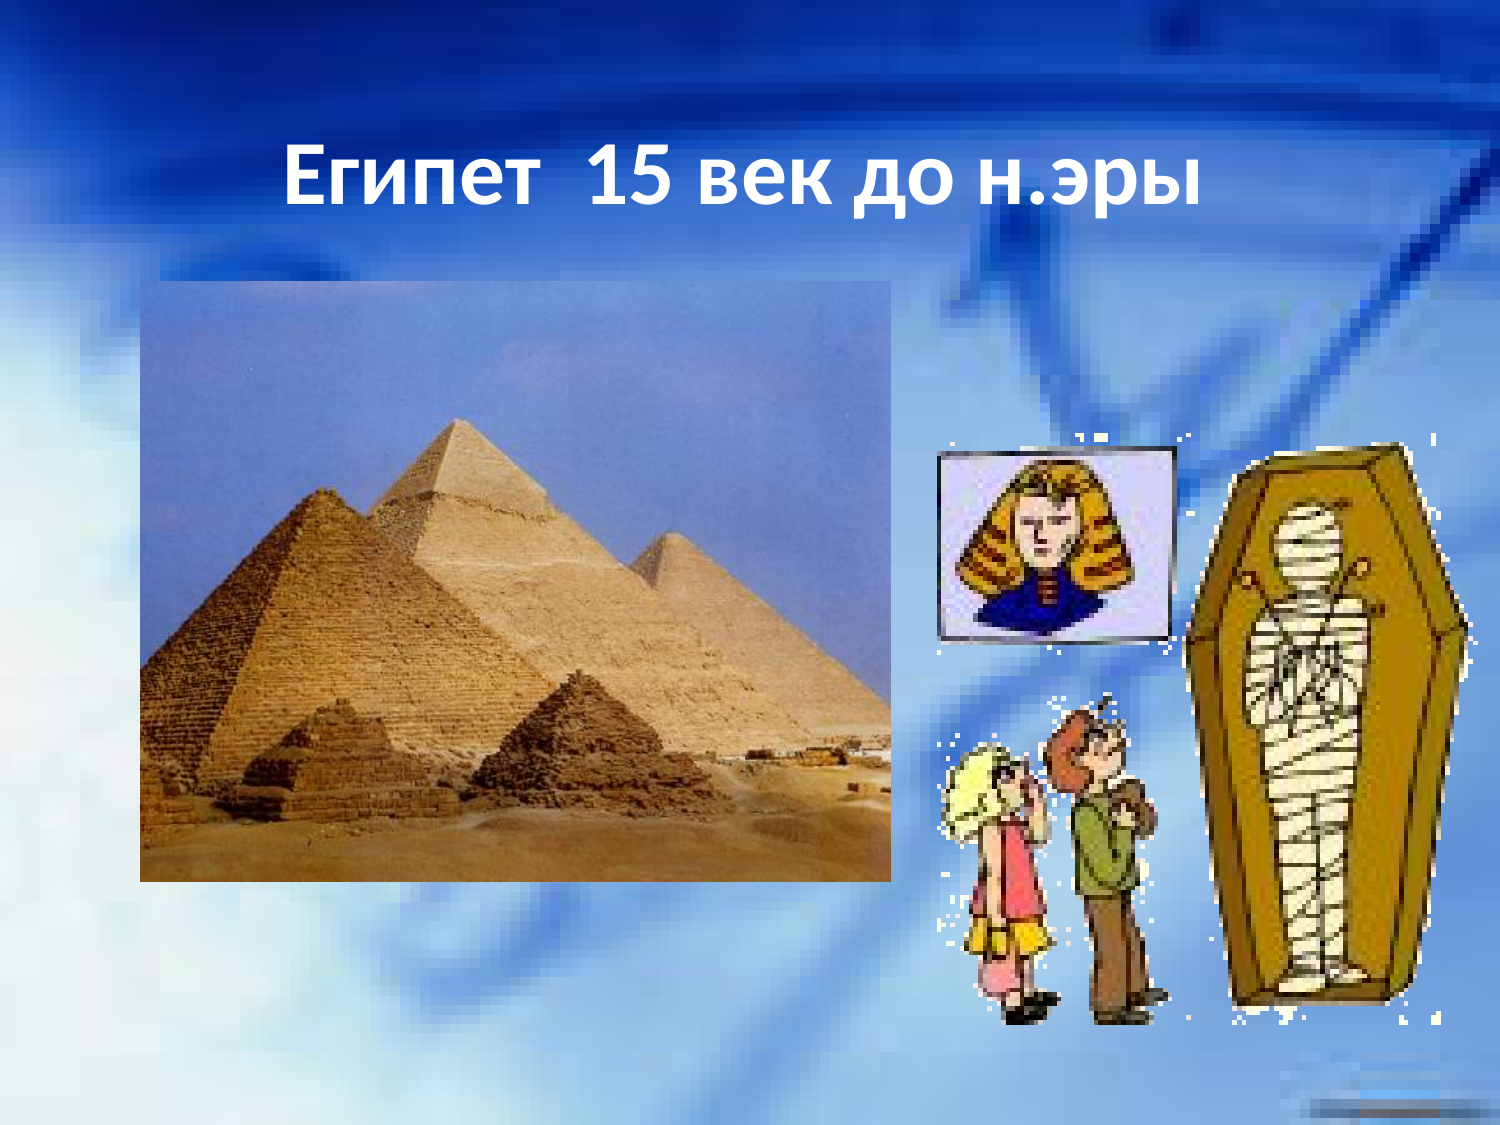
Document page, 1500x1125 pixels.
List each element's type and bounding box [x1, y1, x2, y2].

list [0, 0, 1500, 1125]
picture [140, 280, 891, 882]
picture [937, 433, 1478, 1025]
